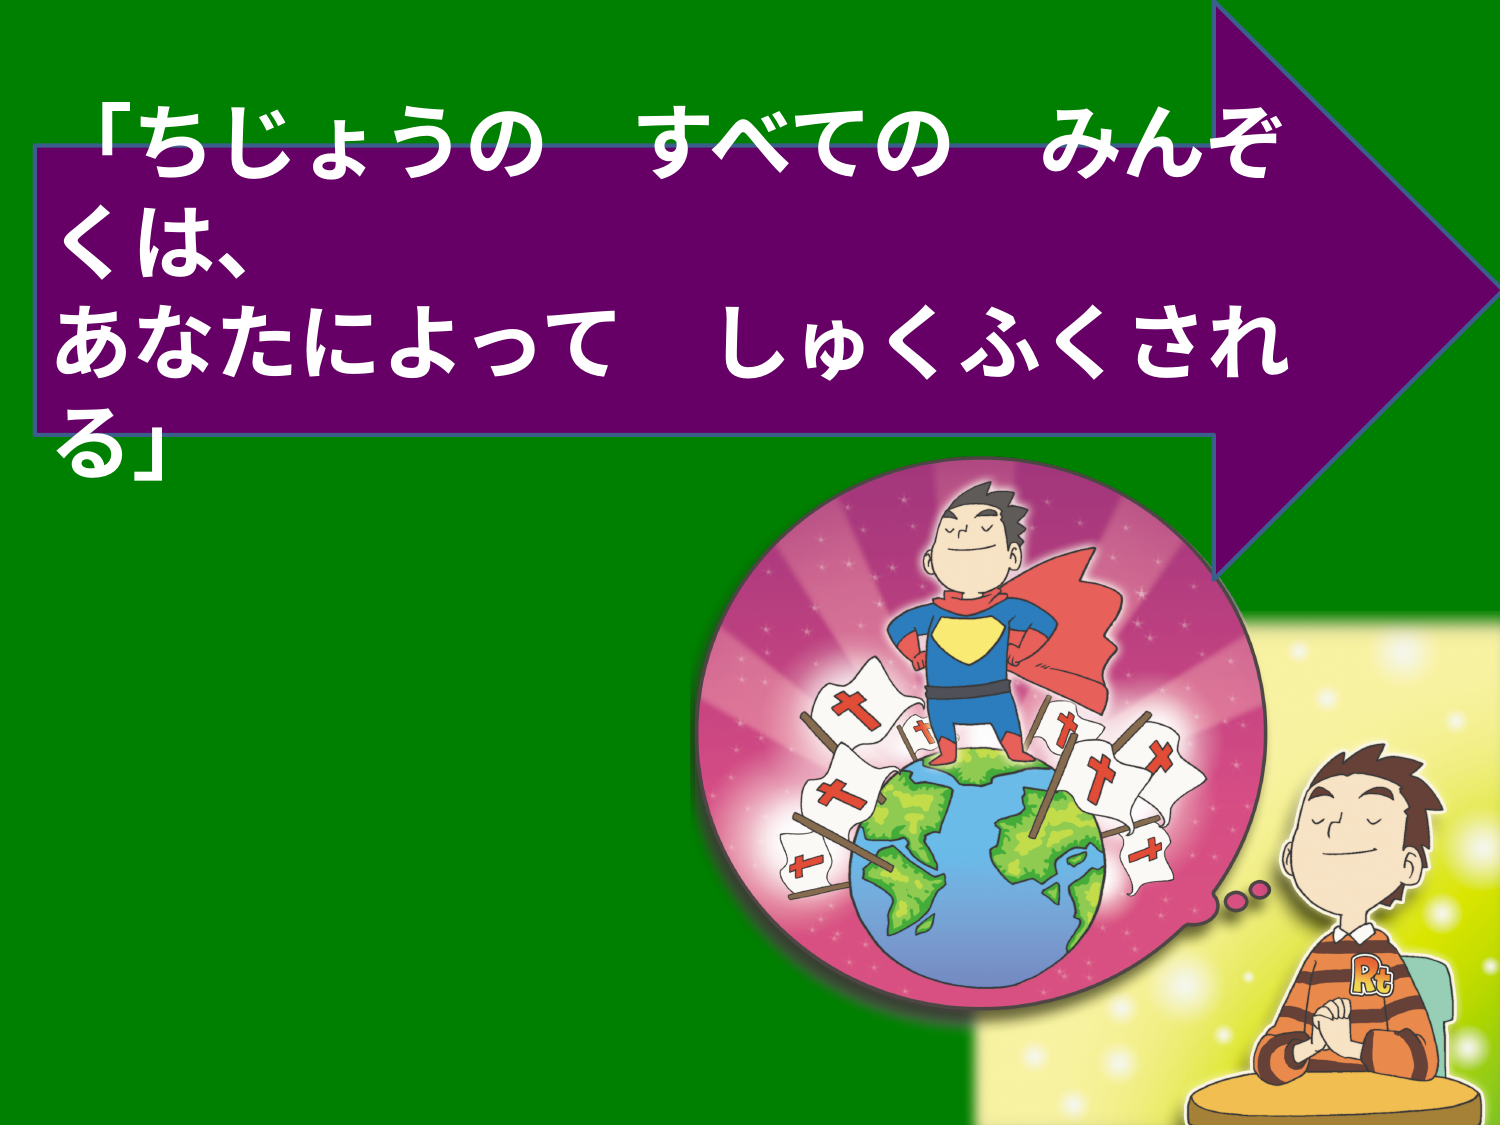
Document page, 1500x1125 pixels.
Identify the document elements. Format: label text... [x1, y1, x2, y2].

picture [690, 380, 1500, 1125]
text_box 「ちじょうの すべての みんぞくは、 あなたによって しゅくふくされる」 [32, 0, 1500, 437]
